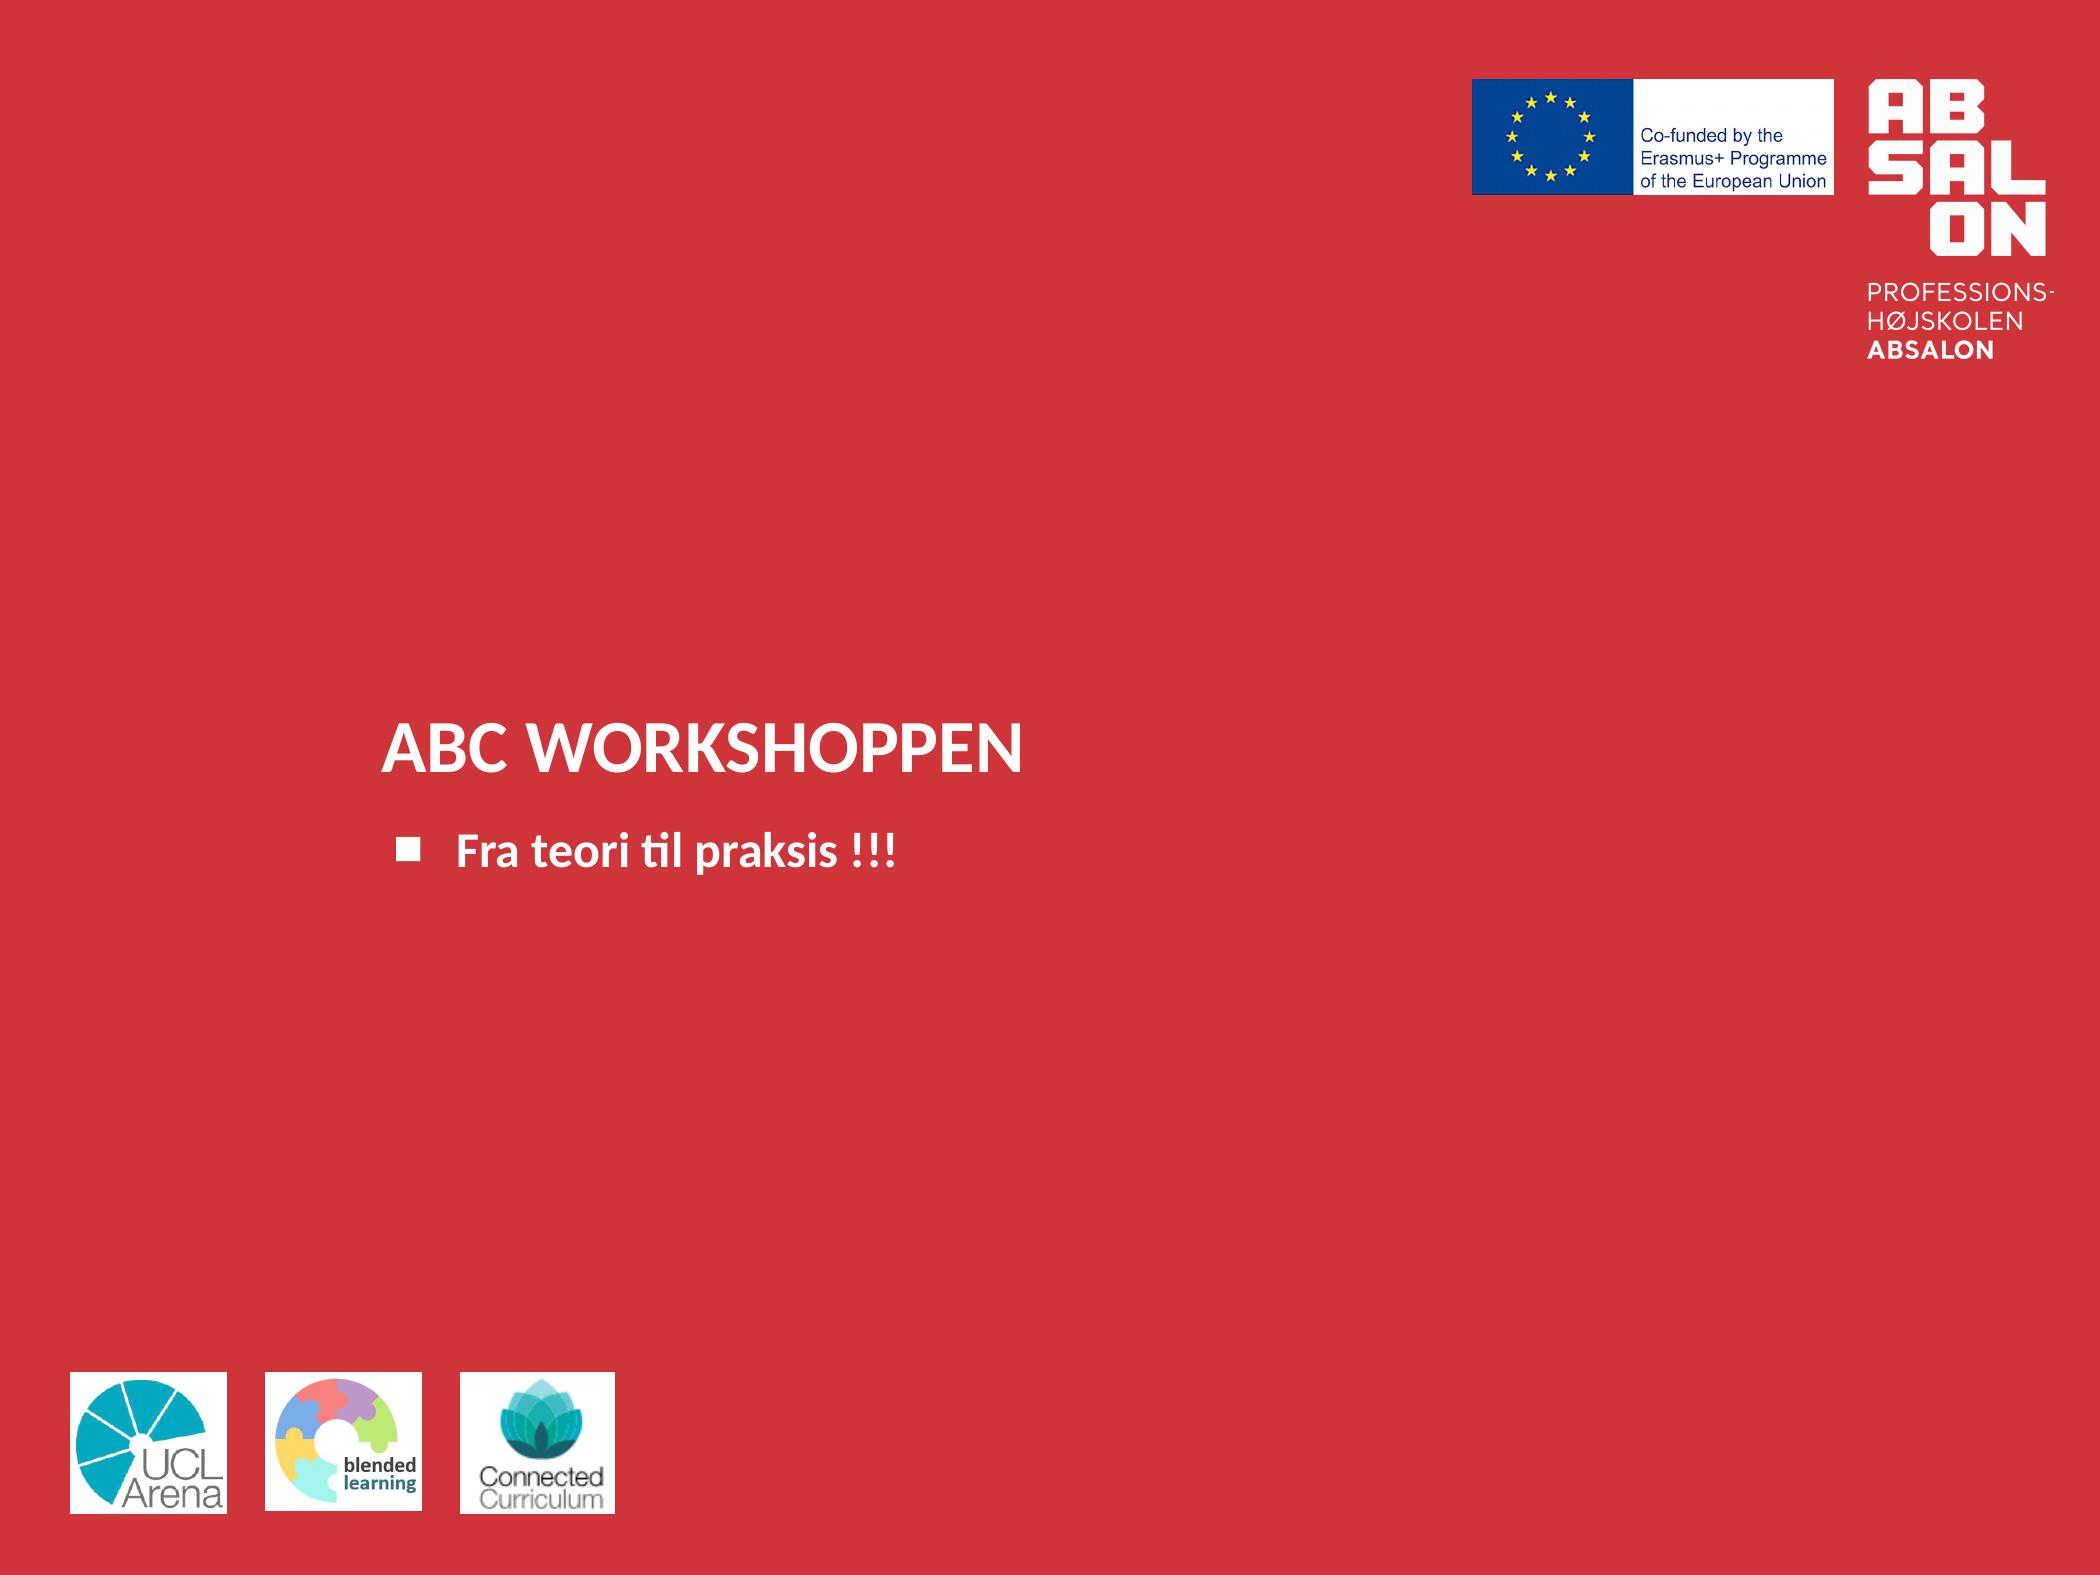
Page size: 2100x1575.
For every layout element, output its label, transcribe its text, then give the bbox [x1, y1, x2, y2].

picture [1866, 78, 2054, 359]
picture [265, 1372, 422, 1511]
picture [69, 1372, 227, 1514]
text_box ABC WORKSHOPPEN Fra teori til praksis !!! [207, 628, 1892, 1161]
picture [1471, 78, 1834, 195]
picture [460, 1372, 615, 1514]
